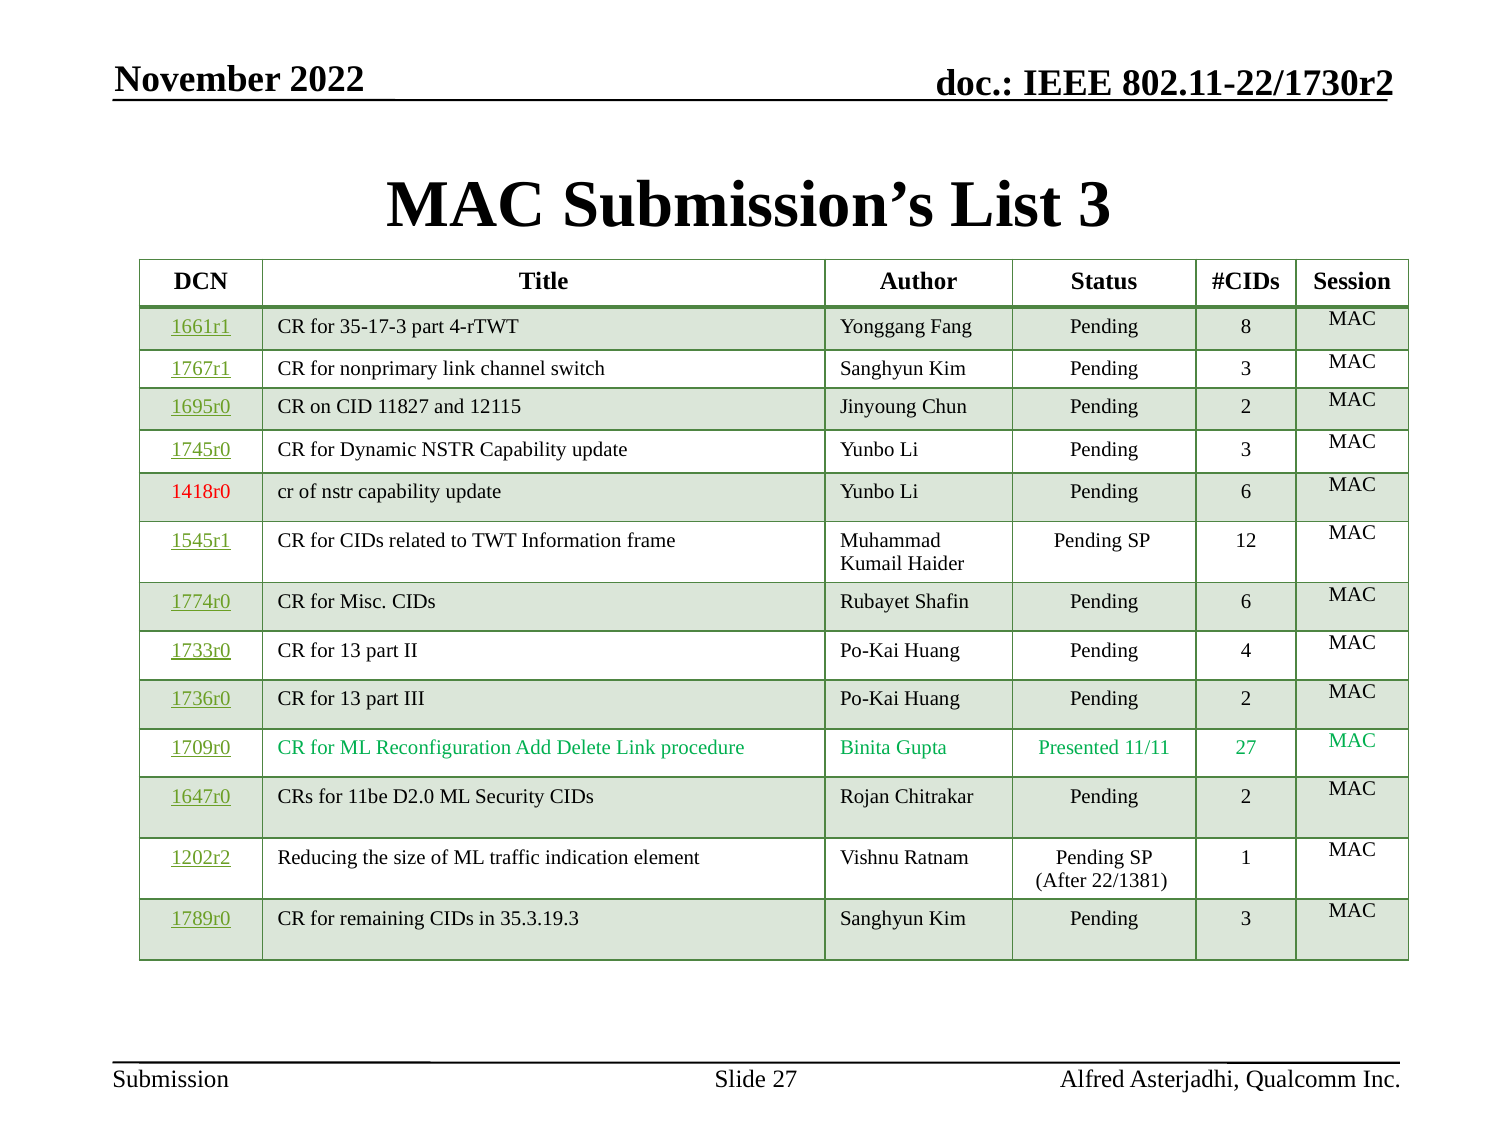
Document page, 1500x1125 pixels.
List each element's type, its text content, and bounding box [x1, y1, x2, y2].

table_cell cr of nstr capability update [263, 474, 824, 521]
table_cell MAC [1297, 351, 1408, 387]
table_cell MAC [1297, 900, 1408, 959]
table_cell Po-Kai Huang [826, 681, 1012, 728]
table_cell MAC [1297, 632, 1408, 679]
table_cell 1202r2 [140, 839, 262, 898]
table_cell MAC [1297, 389, 1408, 429]
table_cell 1647r0 [140, 778, 262, 837]
table_cell Yunbo Li [826, 474, 1012, 521]
table_cell Pending [1013, 681, 1195, 728]
table_cell Pending [1013, 583, 1195, 630]
table_cell MAC [1297, 522, 1408, 582]
table_cell CR for 13 part II [263, 632, 824, 679]
table_cell 2 [1197, 778, 1295, 837]
table_header Author [826, 260, 1012, 305]
table_cell Binita Gupta [826, 730, 1012, 776]
table_cell 27 [1197, 730, 1295, 776]
table_cell MAC [1297, 778, 1408, 837]
table_cell 3 [1197, 431, 1295, 472]
table_cell 1736r0 [140, 681, 262, 728]
title MAC Submission’s List 3 [112, 112, 1388, 288]
table_cell Pending [1013, 900, 1195, 959]
table_cell MAC [1297, 431, 1408, 472]
table_header #CIDs [1197, 260, 1295, 305]
table_cell 8 [1197, 309, 1295, 349]
table_cell Pending [1013, 389, 1195, 429]
table_cell 1745r0 [140, 431, 262, 472]
table_cell Pending [1013, 632, 1195, 679]
table_cell 3 [1197, 351, 1295, 387]
table_cell MAC [1297, 730, 1408, 776]
footer Alfred Asterjadhi, Qualcomm Inc. [878, 1061, 1402, 1093]
table_cell 1661r1 [140, 309, 262, 349]
table_cell 1695r0 [140, 389, 262, 429]
table_cell Pending SP [1013, 522, 1195, 582]
table_cell CR for 13 part III [263, 681, 824, 728]
table_cell MAC [1297, 474, 1408, 521]
table_cell Sanghyun Kim [826, 900, 1012, 959]
table_cell CR for 35-17-3 part 4-rTWT [263, 309, 824, 349]
table_header DCN [140, 260, 262, 305]
table_header Session [1297, 260, 1408, 305]
table_cell MAC [1297, 681, 1408, 728]
table_cell MAC [1297, 583, 1408, 630]
slide_number Slide 27 [712, 1061, 800, 1123]
table_cell CR on CID 11827 and 12115 [263, 389, 824, 429]
table_cell MAC [1297, 839, 1408, 898]
table_cell CR for Dynamic NSTR Capability update [263, 431, 824, 472]
table_cell Pending [1013, 431, 1195, 472]
table_cell Rojan Chitrakar [826, 778, 1012, 837]
table_cell CRs for 11be D2.0 ML Security CIDs [263, 778, 824, 837]
table_header Title [263, 260, 824, 305]
table_cell 6 [1197, 583, 1295, 630]
table_cell 6 [1197, 474, 1295, 521]
table_cell 1733r0 [140, 632, 262, 679]
table_cell Yonggang Fang [826, 309, 1012, 349]
table_cell Jinyoung Chun [826, 389, 1012, 429]
table_cell Pending [1013, 474, 1195, 521]
table_cell CR for CIDs related to TWT Information frame [263, 522, 824, 582]
table_cell Presented 11/11 [1013, 730, 1195, 776]
table_cell Pending SP (After 22/1381) [1013, 839, 1195, 898]
table_cell Rubayet Shafin [826, 583, 1012, 630]
table_cell Muhammad Kumail Haider [826, 522, 1012, 582]
table_cell 1 [1197, 839, 1295, 898]
table_cell CR for ML Reconfiguration Add Delete Link procedure [263, 730, 824, 776]
table_cell 4 [1197, 632, 1295, 679]
table_cell Po-Kai Huang [826, 632, 1012, 679]
table_cell 1767r1 [140, 351, 262, 387]
table_cell 2 [1197, 681, 1295, 728]
table_cell CR for remaining CIDs in 35.3.19.3 [263, 900, 824, 959]
table_cell Yunbo Li [826, 431, 1012, 472]
table_cell CR for nonprimary link channel switch [263, 351, 824, 387]
table_cell Reducing the size of ML traffic indication element [263, 839, 824, 898]
table_cell 12 [1197, 522, 1295, 582]
table_cell Sanghyun Kim [826, 351, 1012, 387]
table_cell 1545r1 [140, 522, 262, 582]
table_cell CR for Misc. CIDs [263, 583, 824, 630]
table_cell 1709r0 [140, 730, 262, 776]
table_cell MAC [1297, 309, 1408, 349]
table_cell 2 [1197, 389, 1295, 429]
table_cell Pending [1013, 351, 1195, 387]
table_cell 1418r0 [140, 474, 262, 521]
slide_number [114, 54, 423, 100]
table_header Status [1013, 260, 1195, 305]
table_cell 3 [1197, 900, 1295, 959]
table_cell Pending [1013, 778, 1195, 837]
table_cell Vishnu Ratnam [826, 839, 1012, 898]
table_cell 1774r0 [140, 583, 262, 630]
table_cell Pending [1013, 309, 1195, 349]
table_cell 1789r0 [140, 900, 262, 959]
